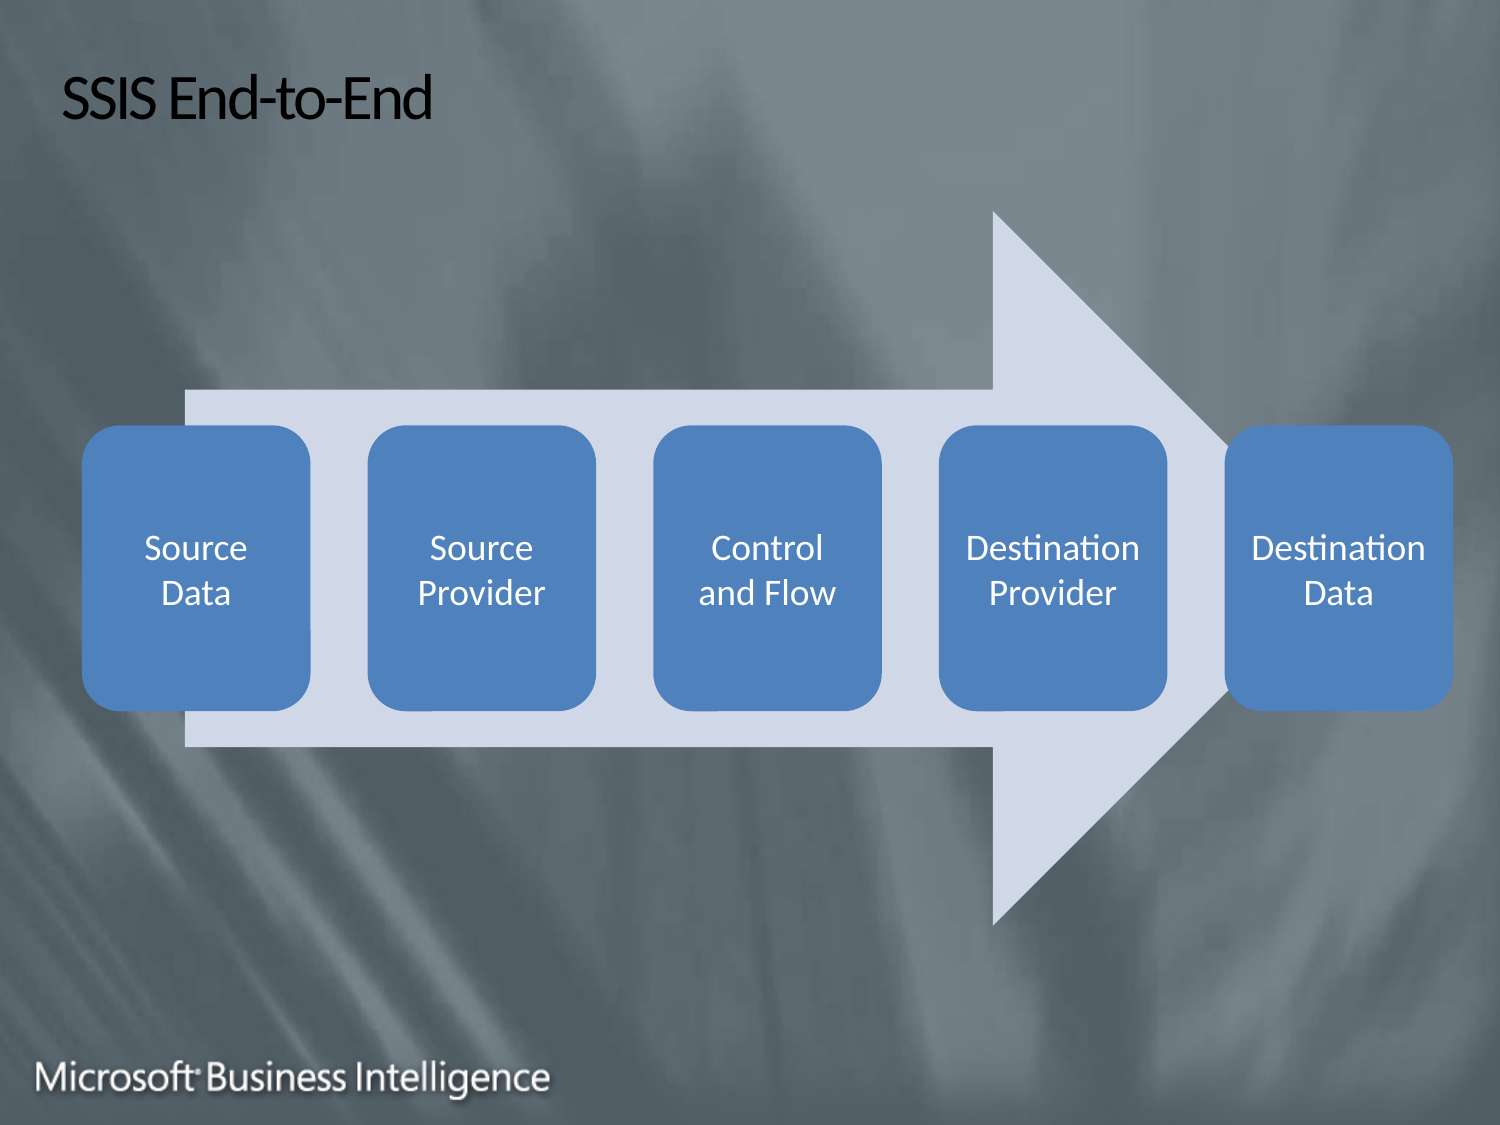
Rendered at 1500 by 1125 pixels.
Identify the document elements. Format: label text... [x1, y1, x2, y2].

title SSIS End-to-End [46, 46, 1454, 141]
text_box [81, 210, 1454, 927]
picture [0, 0, 1500, 1125]
